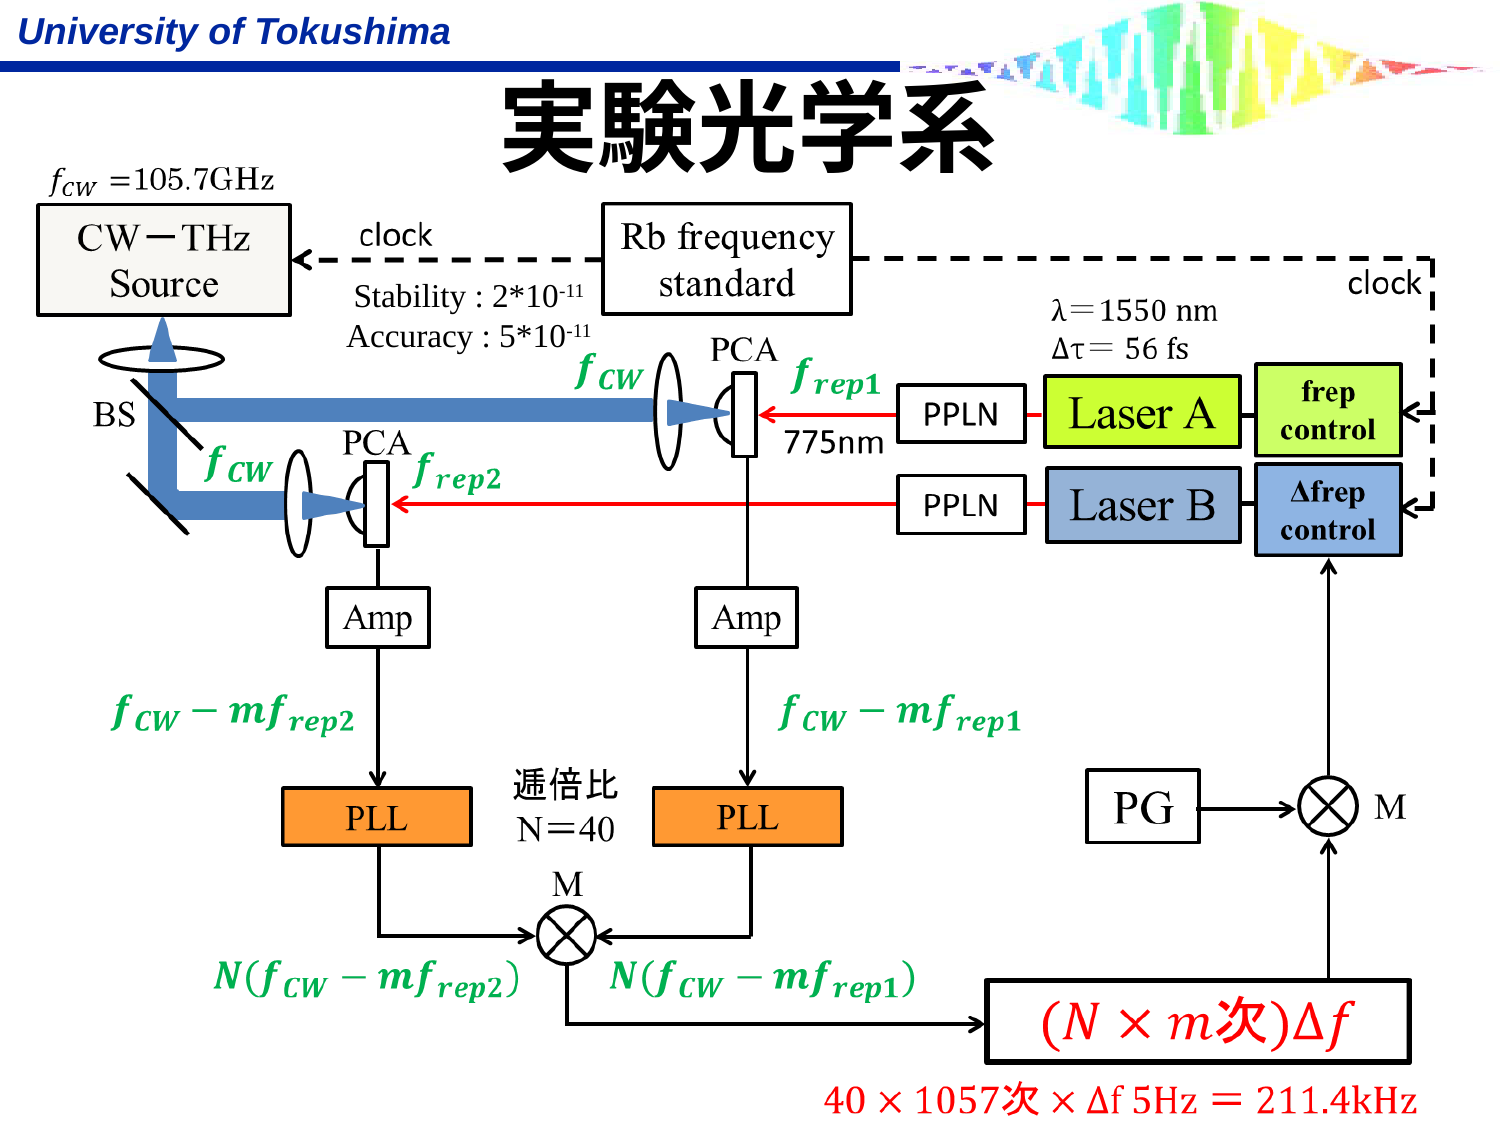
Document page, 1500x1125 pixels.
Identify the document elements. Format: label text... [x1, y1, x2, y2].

picture [33, 147, 1465, 1125]
title 実験光学系 [72, 54, 1424, 146]
picture [900, 0, 1500, 138]
